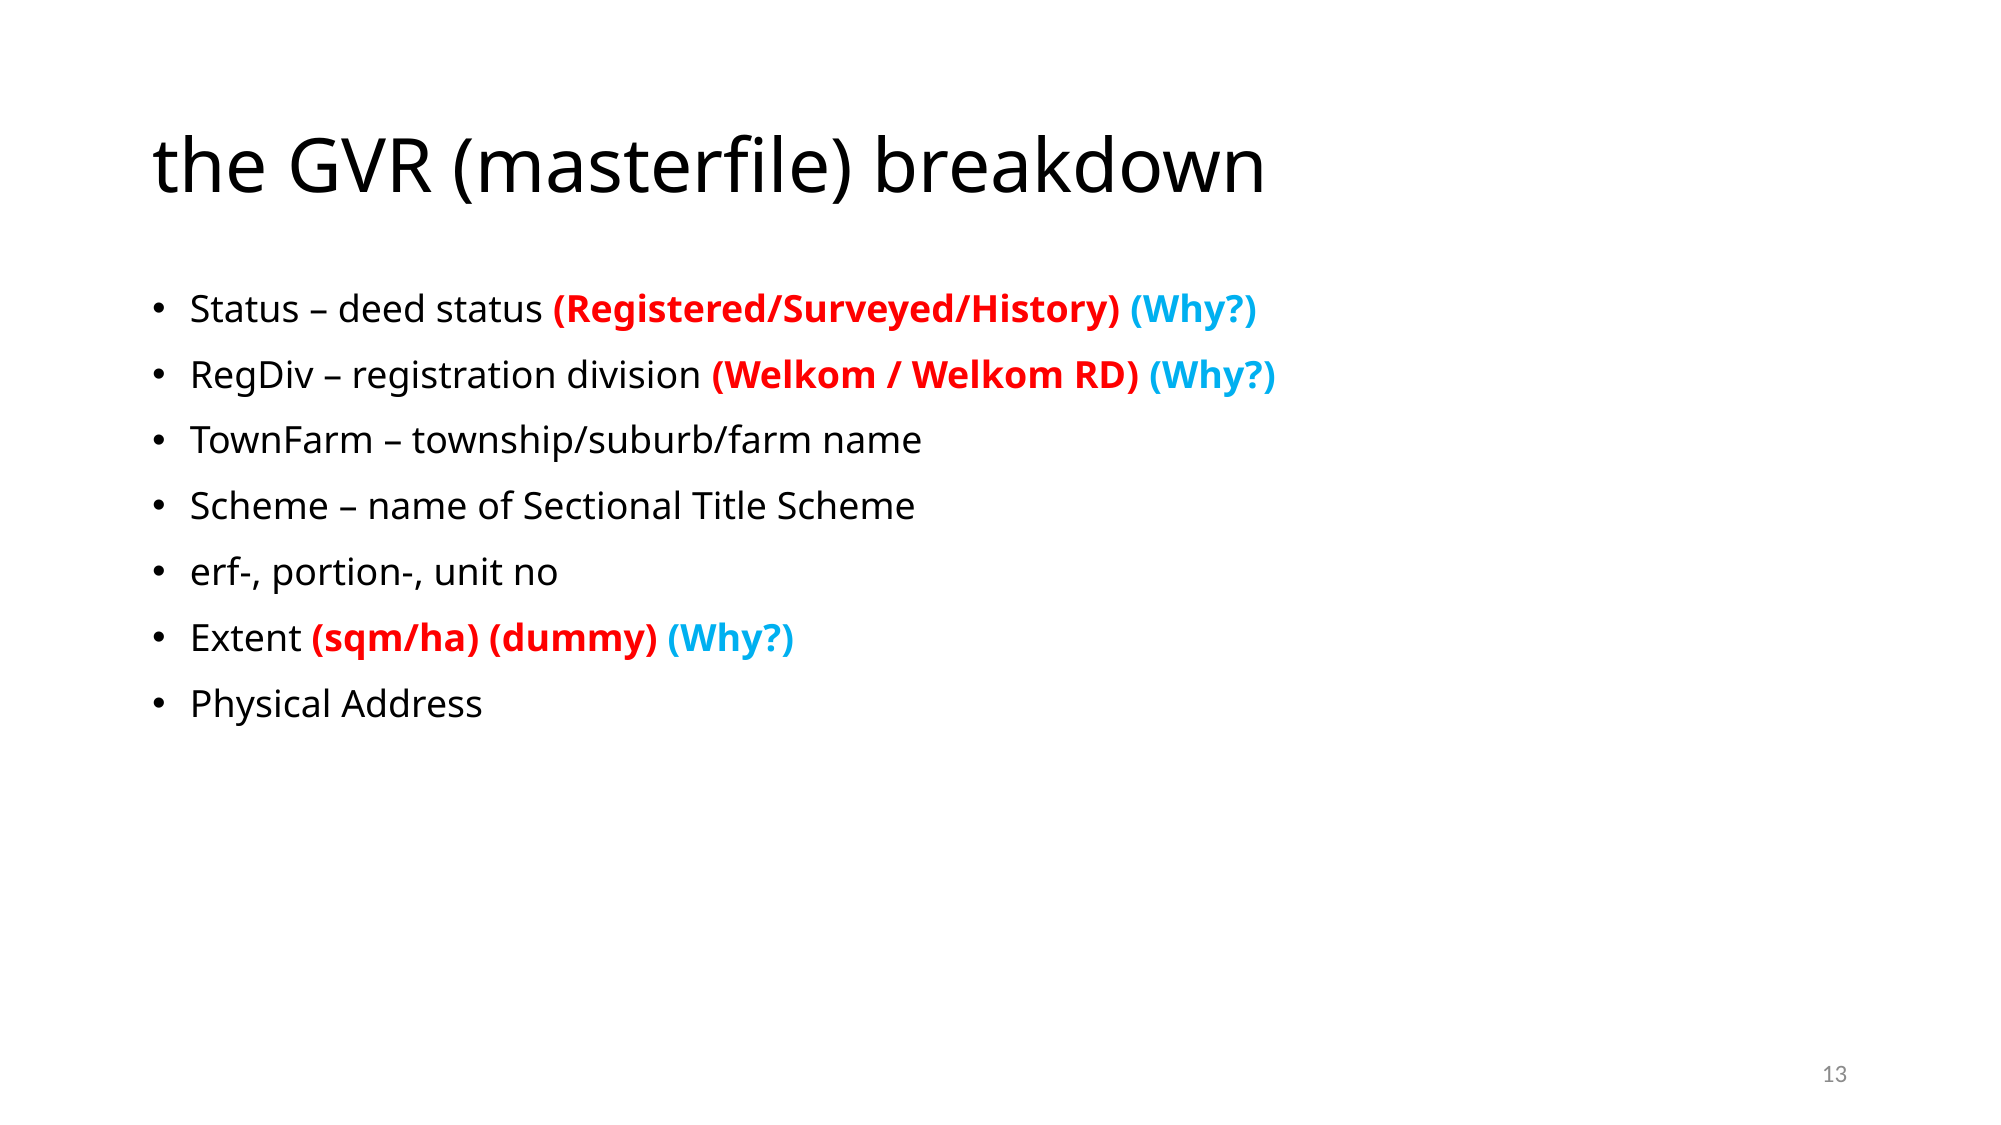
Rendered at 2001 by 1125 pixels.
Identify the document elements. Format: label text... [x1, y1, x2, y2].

title the GVR (masterfile) breakdown [137, 59, 1863, 277]
slide_number 13 [1412, 1042, 1863, 1103]
list Status – deed status (Registered/Surveyed/History) (Why?) RegDiv – registration division (Welkom / Welkom RD) (Why?) TownFarm – township/suburb/farm name Scheme – name of Sectional Title Scheme erf-, portion-, unit no Extent (sqm/ha) (dummy) (Why?) Physical Address [137, 277, 1863, 1014]
